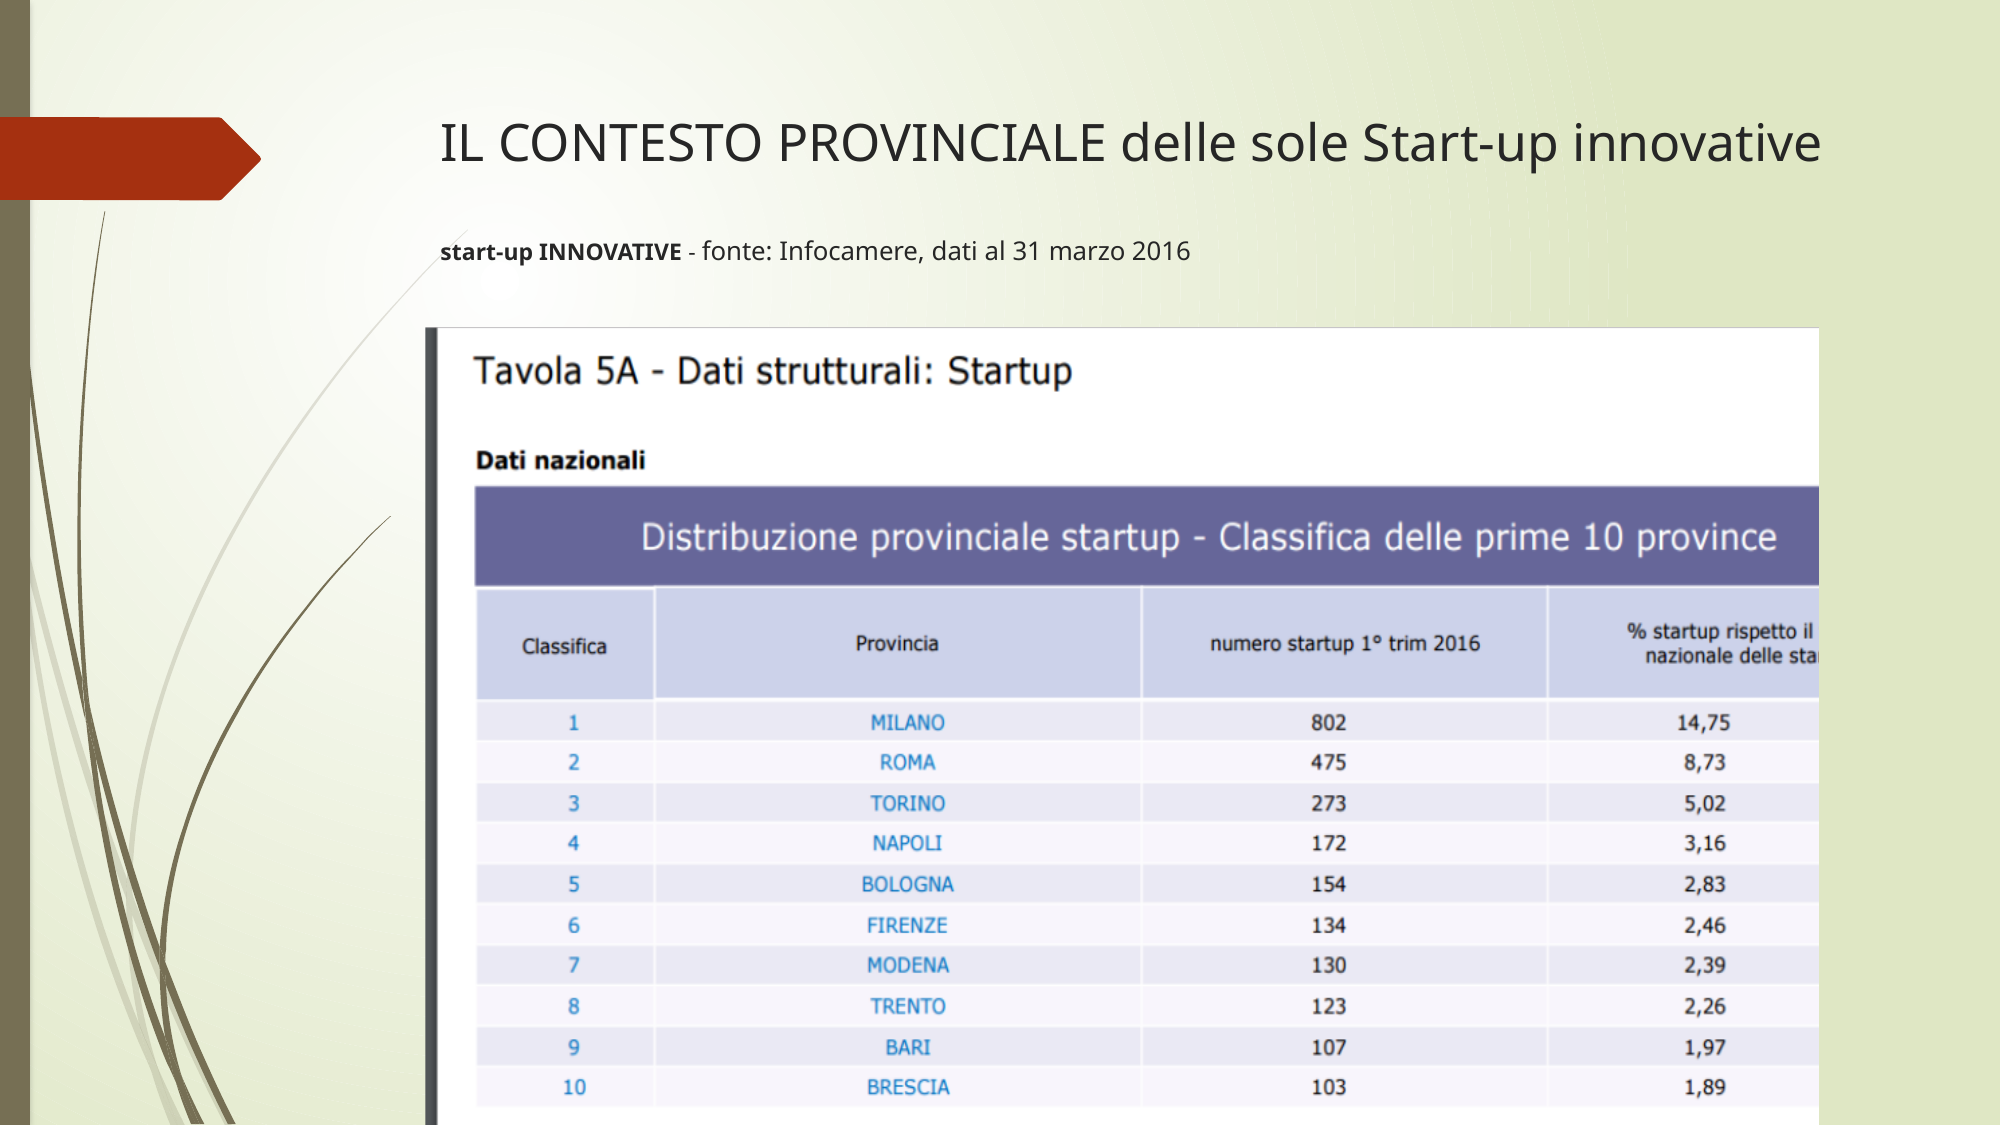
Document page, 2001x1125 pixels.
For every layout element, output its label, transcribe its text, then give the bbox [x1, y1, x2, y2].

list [425, 327, 1820, 1125]
title IL CONTESTO PROVINCIALE delle sole Start-up innovative start-up INNOVATIVE - fonte: Infocamere, dati al 31 marzo 2016 [425, 102, 1888, 313]
